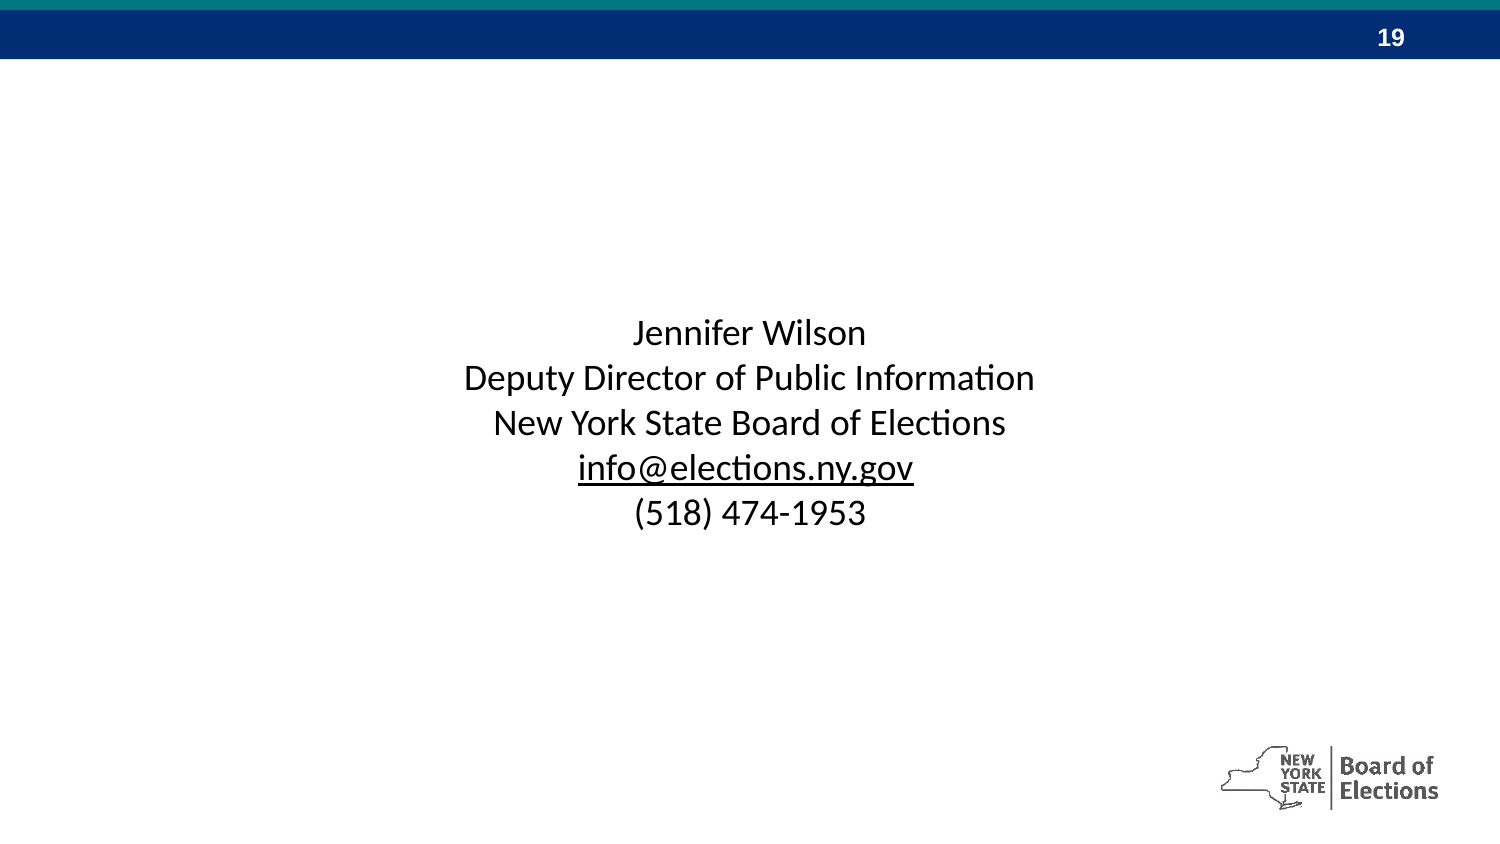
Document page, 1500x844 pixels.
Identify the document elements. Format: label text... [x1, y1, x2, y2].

picture [1220, 745, 1438, 810]
text_box Jennifer Wilson Deputy Director of Public Information New York State Board of Elections info@elections.ny.gov (518) 474-1953 [381, 300, 1119, 541]
